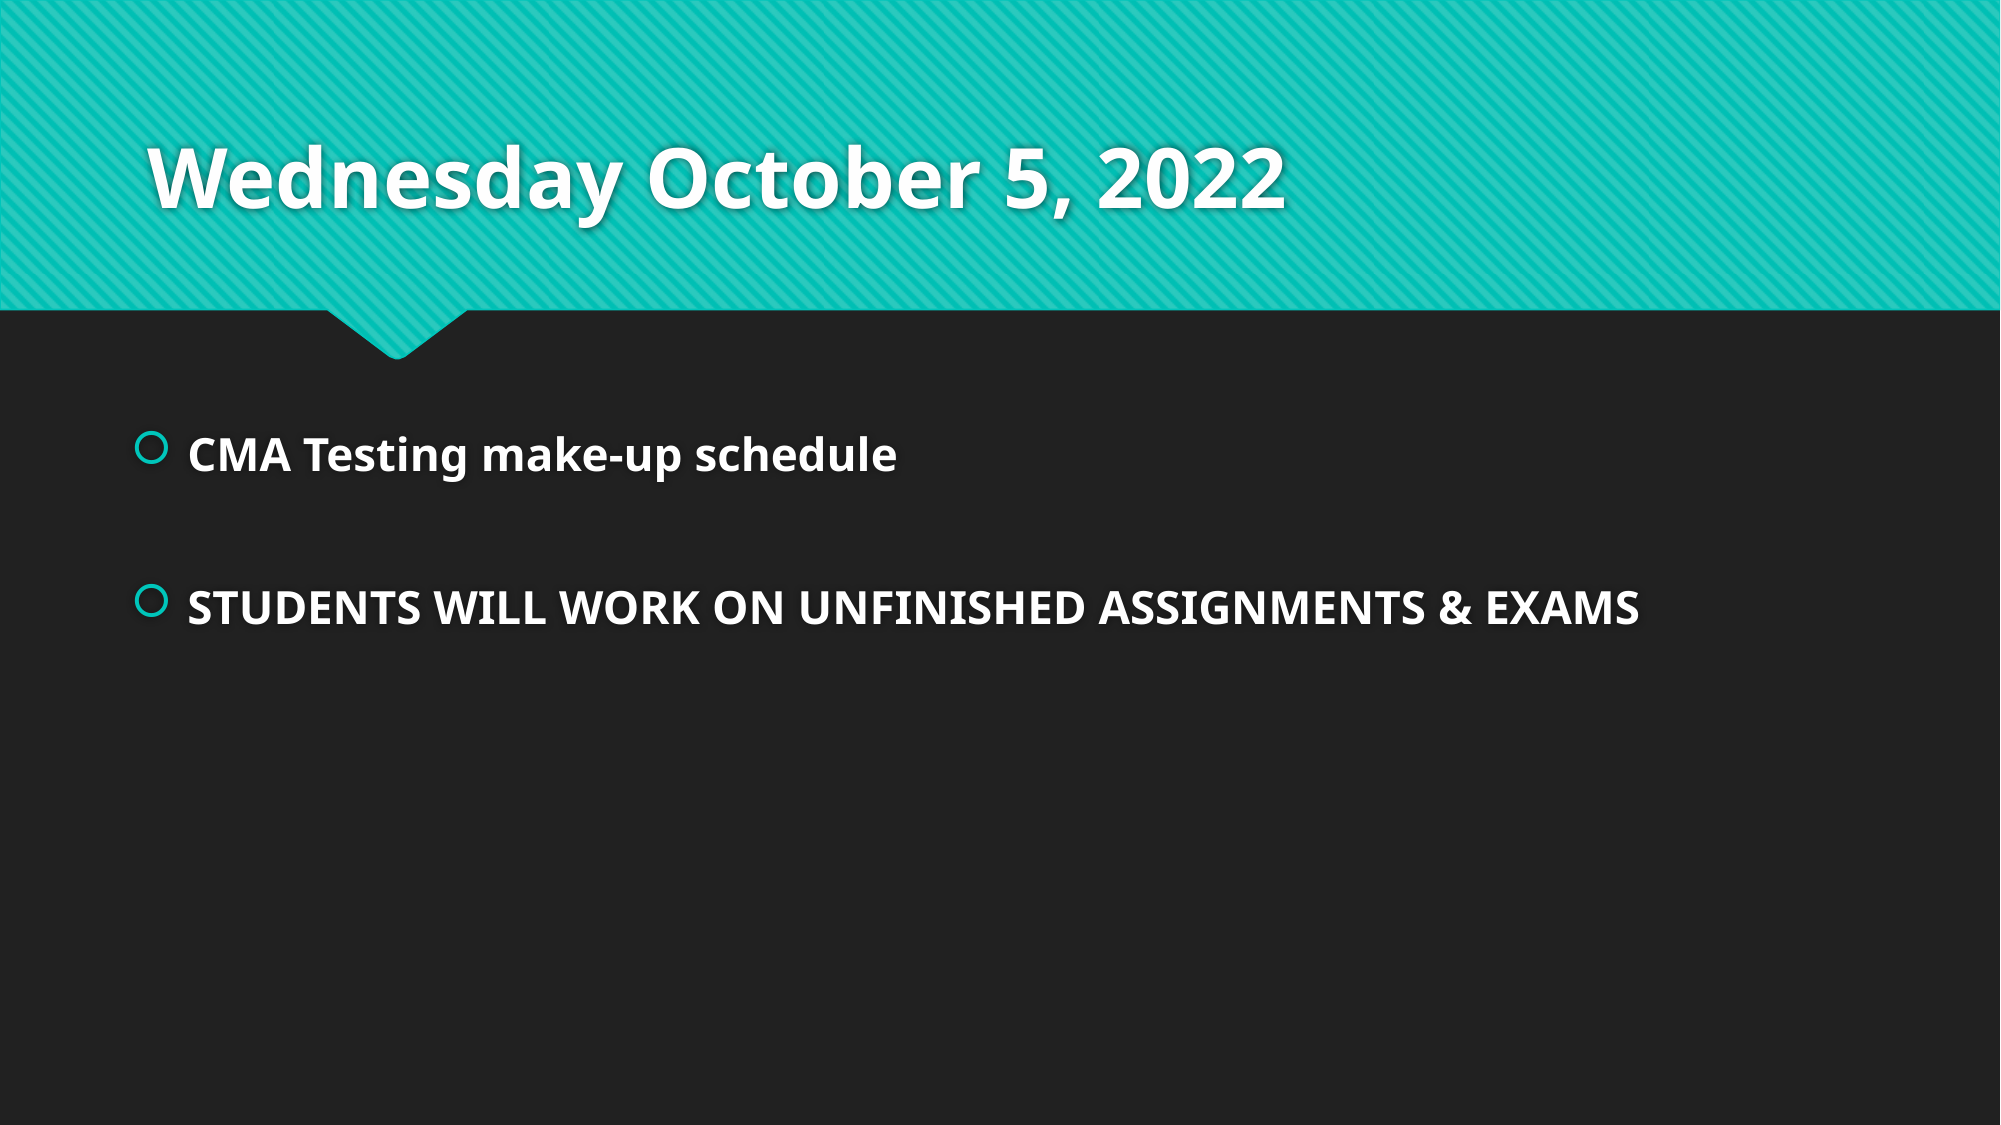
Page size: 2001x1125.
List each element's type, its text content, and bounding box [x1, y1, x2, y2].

title Wednesday October 5, 2022 [132, 73, 1868, 233]
text_box CMA Testing make-up schedule STUDENTS WILL WORK ON UNFINISHED ASSIGNMENTS & EXAMS [93, 416, 1825, 709]
